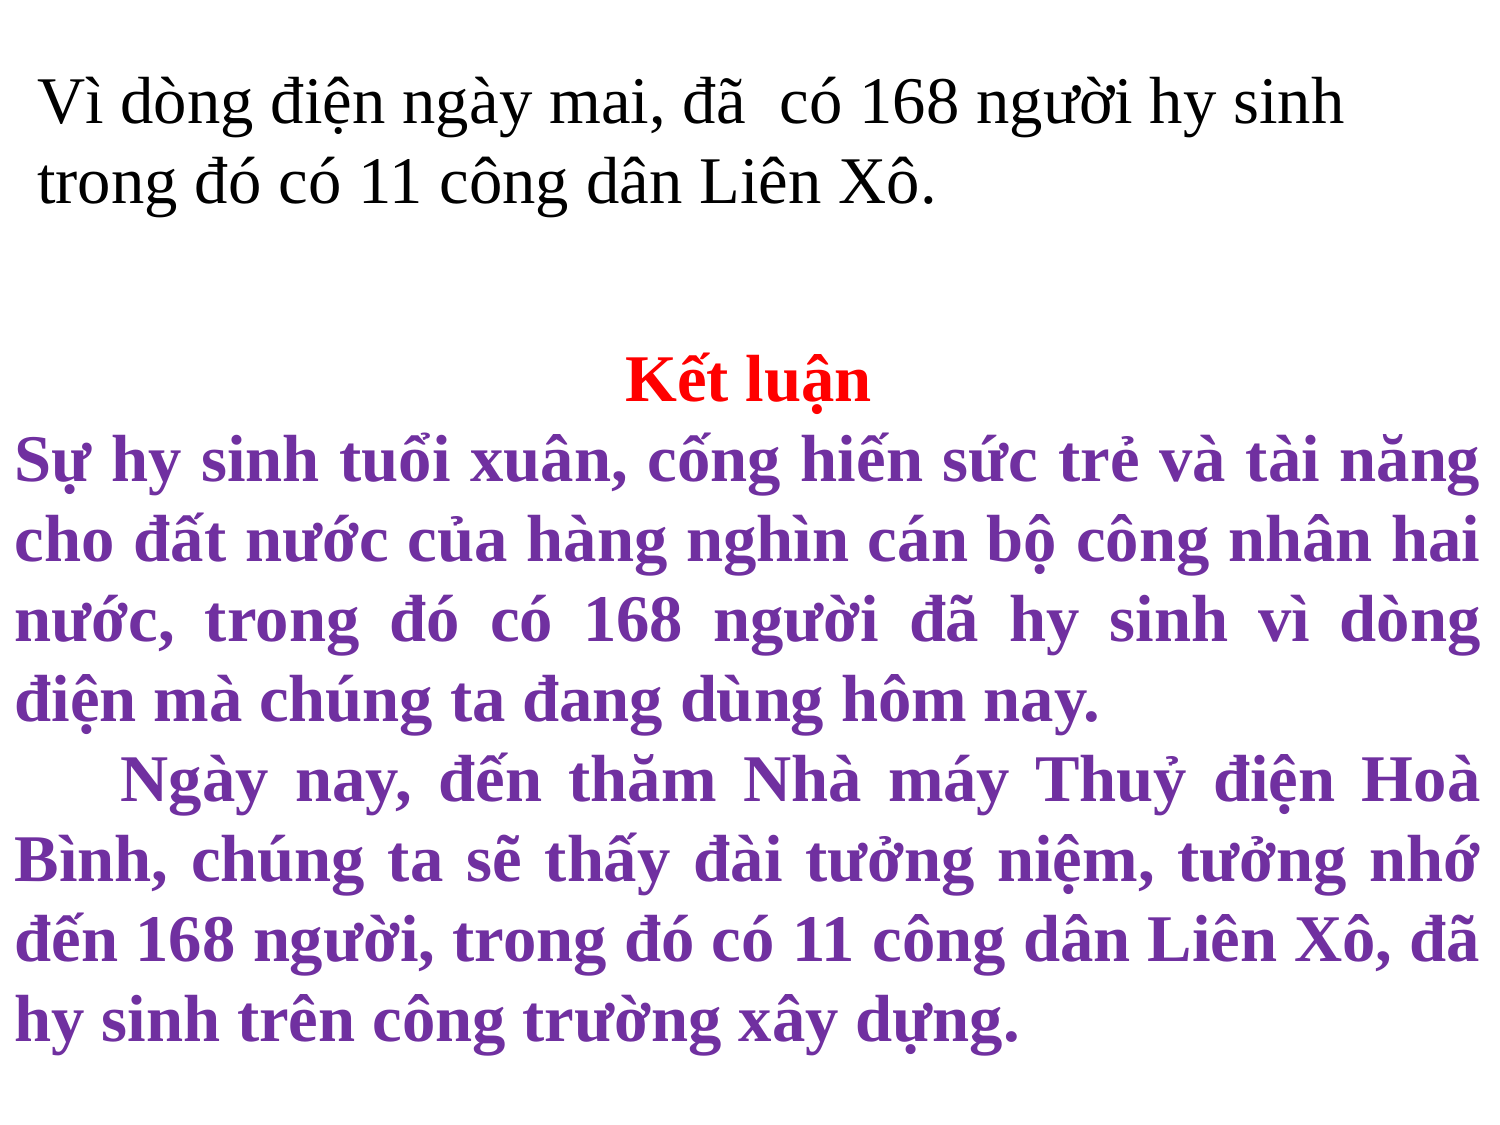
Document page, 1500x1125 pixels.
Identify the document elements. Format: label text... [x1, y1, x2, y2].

text_box Kết luận Sự hy sinh tuổi xuân, cống hiến sức trẻ và tài năng cho đất nước của hàng nghìn cán bộ công nhân hai nước, trong đó có 168 người đã hy sinh vì dòng điện mà chúng ta đang dùng hôm nay. Ngày nay, đến thăm Nhà máy Thuỷ điện Hoà Bình, chúng ta sẽ thấy đài tưởng niệm, tưởng nhớ đến 168 người, trong đó có 11 công dân Liên Xô, đã hy sinh trên công trường xây dựng. [0, 327, 1498, 1062]
text_box Vì dòng điện ngày mai, đã có 168 người hy sinh trong đó có 11 công dân Liên Xô. [22, 49, 1498, 225]
